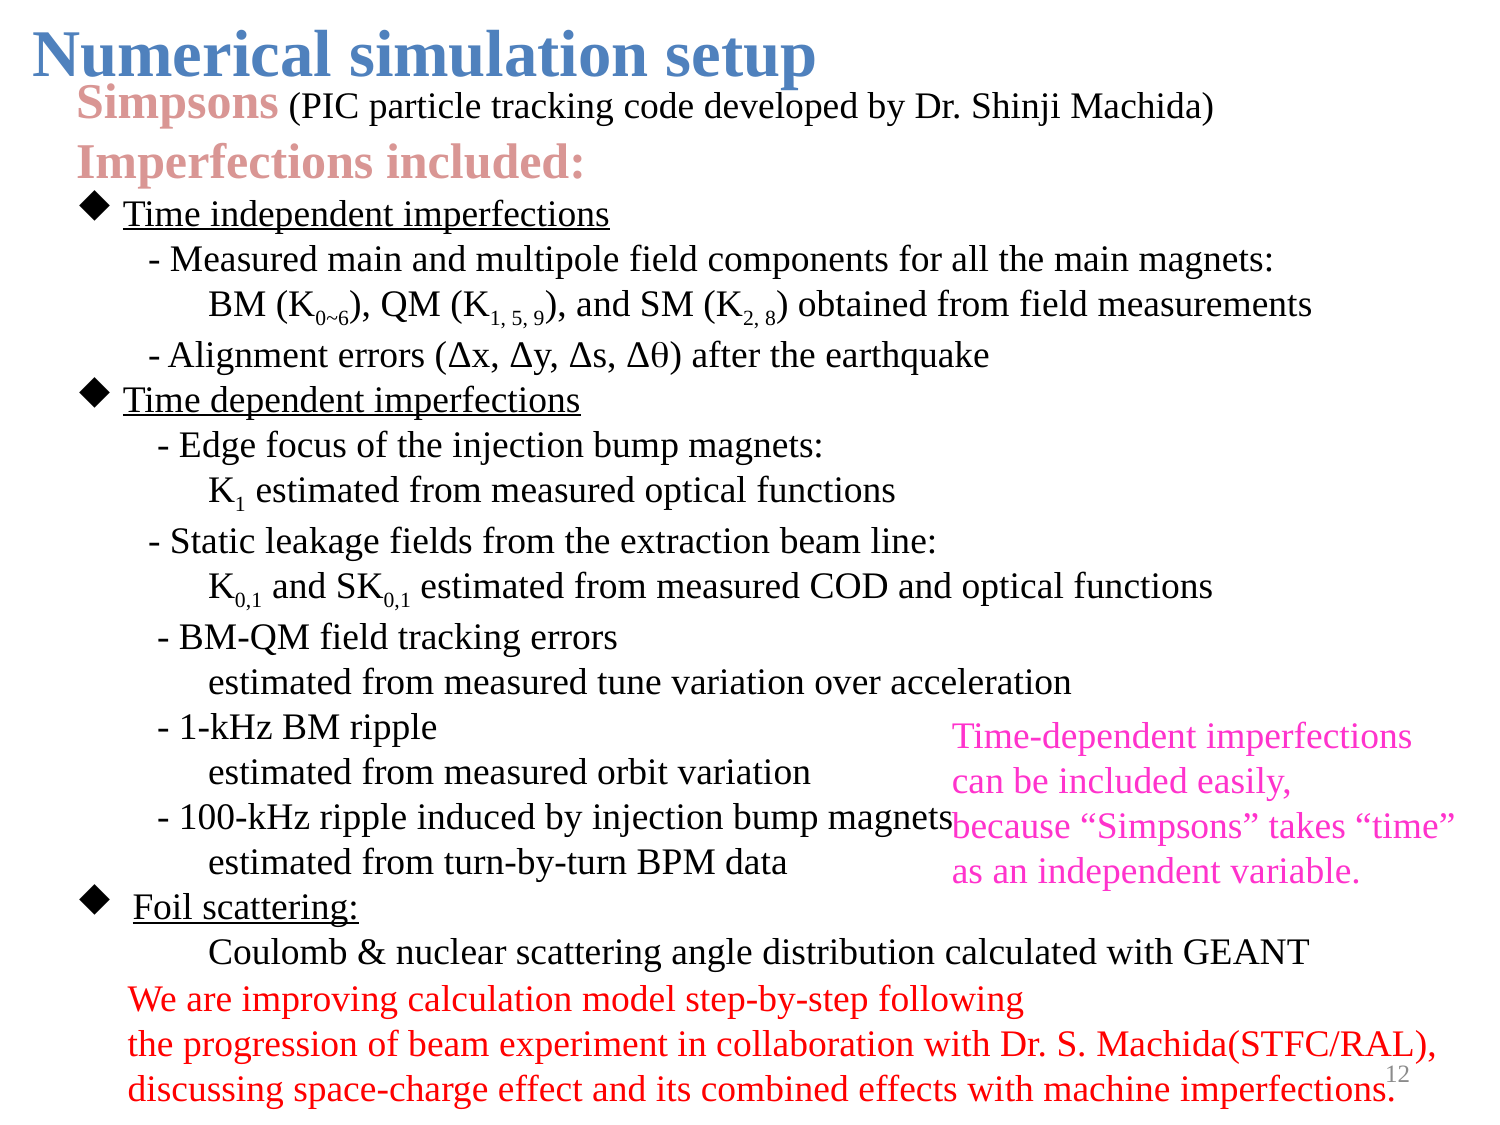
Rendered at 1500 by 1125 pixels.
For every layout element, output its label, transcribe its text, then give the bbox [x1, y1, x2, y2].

text_box Simpsons (PIC particle tracking code developed by Dr. Shinji Machida) Imperfections included: Time independent imperfections - Measured main and multipole field components for all the main magnets: BM (K0~6), QM (K1, 5, 9), and SM (K2, 8) obtained from field measurements - Alignment errors (Δx, Δy, Δs, Δq) after the earthquake Time dependent imperfections - Edge focus of the injection bump magnets: K1 estimated from measured optical functions - Static leakage fields from the extraction beam line: K0,1 and SK0,1 estimated from measured COD and optical functions - BM-QM field tracking errors estimated from measured tune variation over acceleration - 1-kHz BM ripple estimated from measured orbit variation - 100-kHz ripple induced by injection bump magnets estimated from turn-by-turn BPM data Foil scattering: Coulomb & nuclear scattering angle distribution calculated with GEANT [61, 87, 1408, 980]
text_box We are improving calculation model step-by-step following the progression of beam experiment in collaboration with Dr. S. Machida(STFC/RAL), discussing space-charge effect and its combined effects with machine imperfections. [112, 966, 1478, 1116]
text_box Numerical simulation setup [17, 12, 1413, 87]
text_box Time-dependent imperfections can be included easily, because “Simpsons” takes “time” as an independent variable. [937, 703, 1472, 898]
slide_number 12 [1074, 1042, 1425, 1103]
